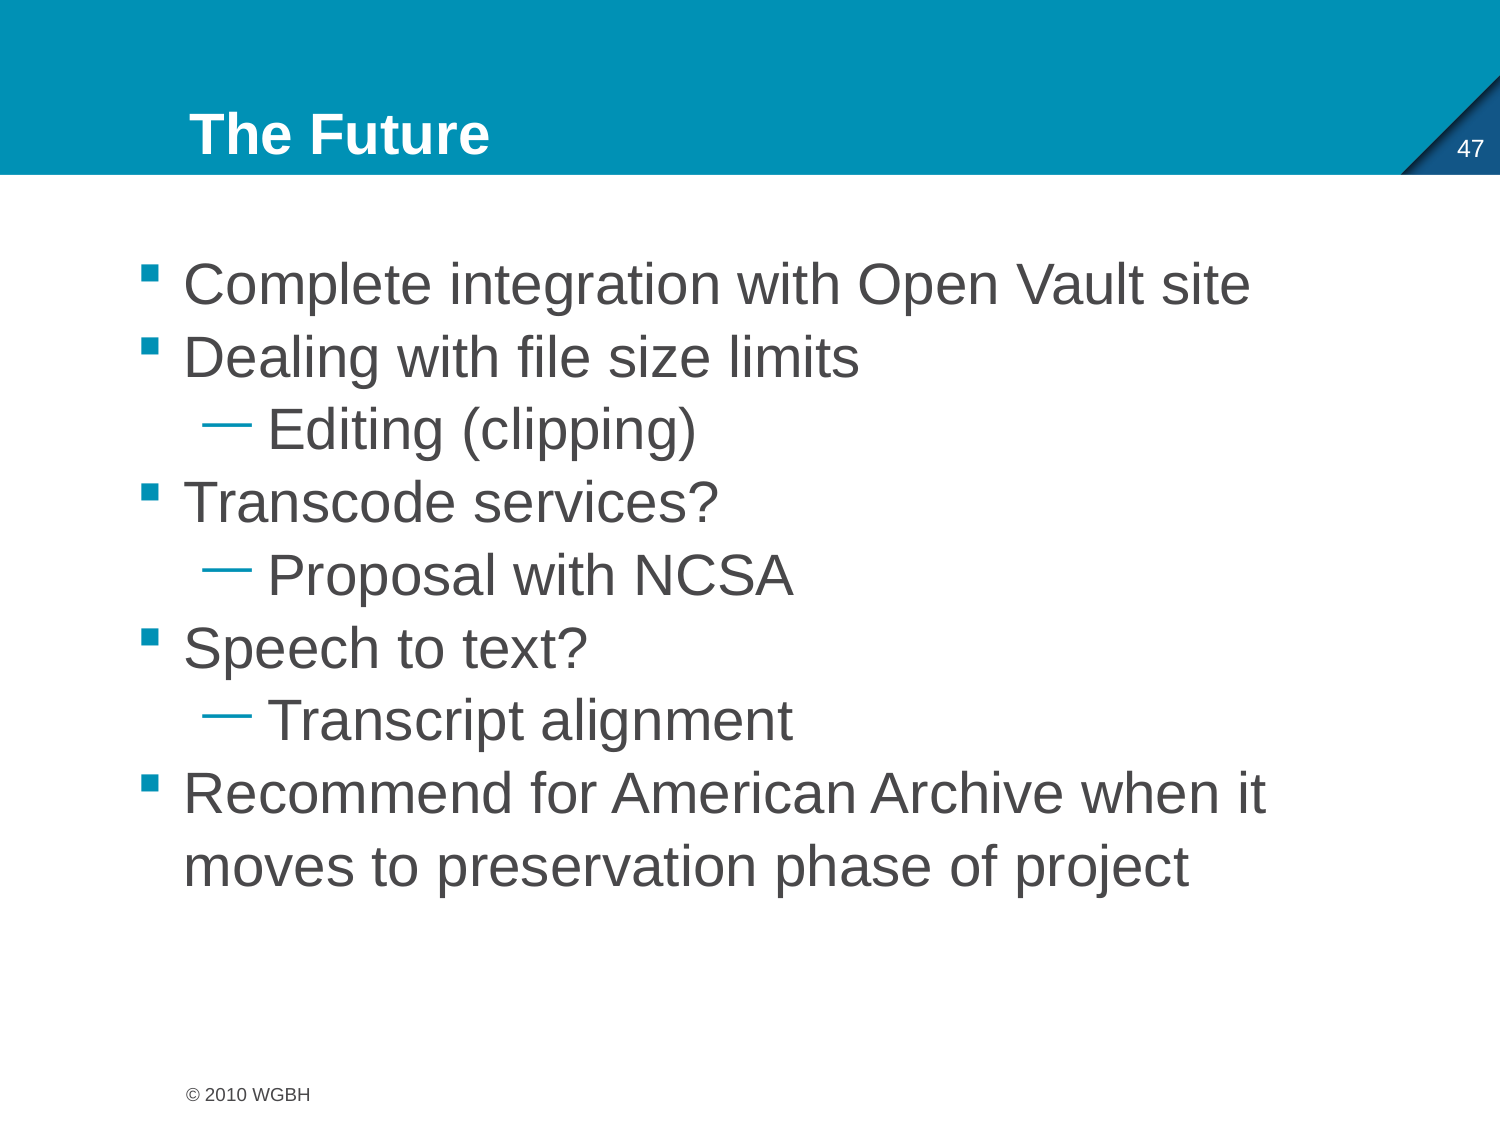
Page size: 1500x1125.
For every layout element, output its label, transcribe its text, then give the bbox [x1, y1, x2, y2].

text_box © 2010 WGBH [171, 1074, 647, 1113]
title The Future [174, 0, 1438, 176]
text_box 47 [1362, 124, 1500, 170]
text_box Complete integration with Open Vault site Dealing with file size limits Editing (clipping) Transcode services? Proposal with NCSA Speech to text? Transcript alignment Recommend for American Archive when it moves to preservation phase of project [121, 235, 1397, 911]
